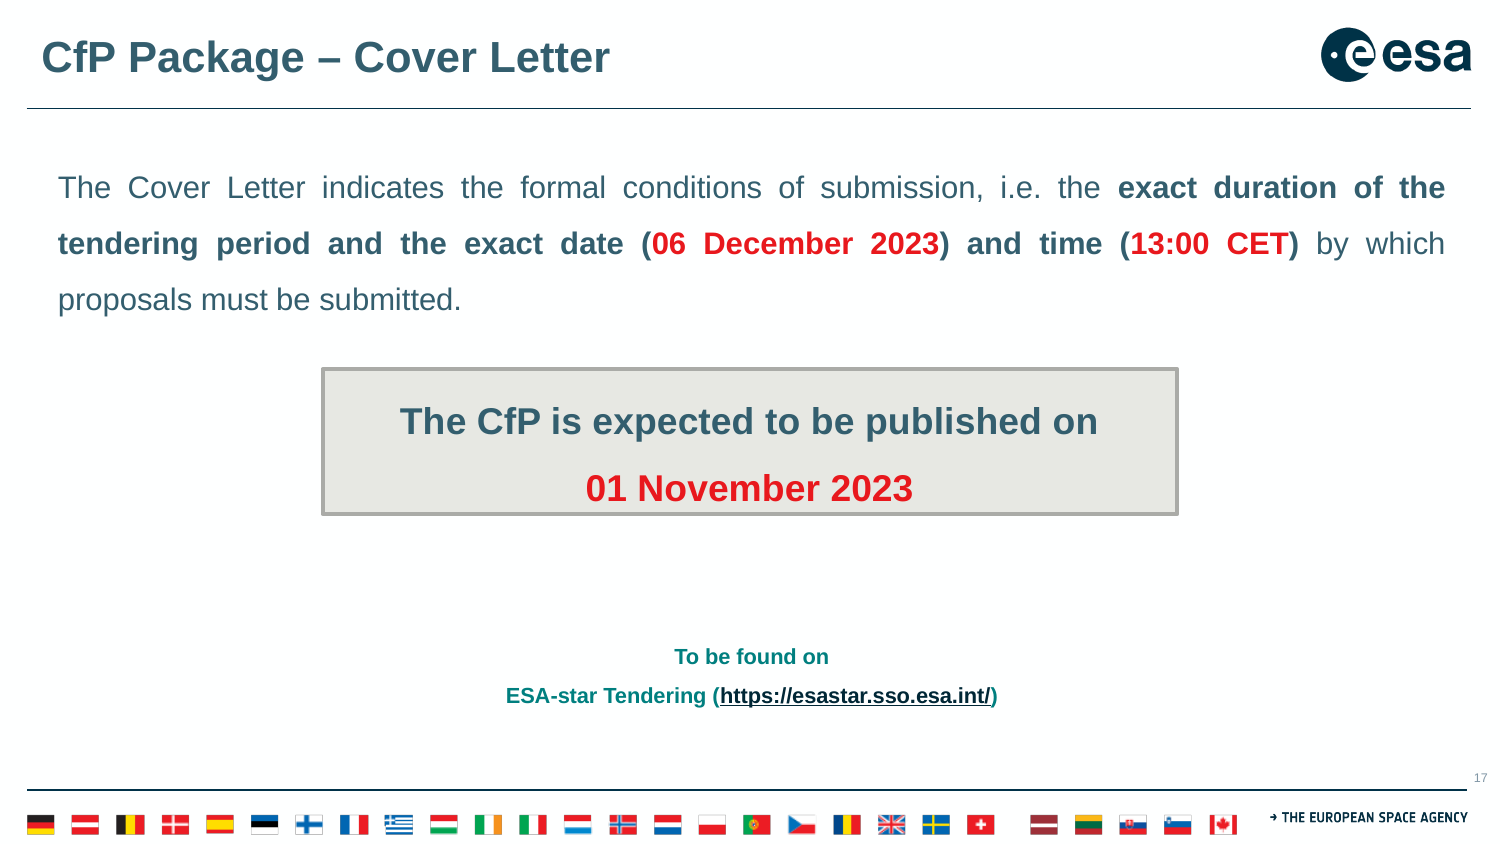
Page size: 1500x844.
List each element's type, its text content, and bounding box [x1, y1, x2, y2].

text_box The CfP is expected to be published on 01 November 2023 [321, 367, 1179, 516]
picture [1267, 0, 1500, 136]
text_box The Cover Letter indicates the formal conditions of submission, i.e. the exact duration of the tendering period and the exact date (06 December 2023) and time (13:00 CET) by which proposals must be submitted. To be found on ESA-star Tendering (https://esastar.sso.esa.int/) [43, 141, 1461, 772]
title CfP Package – Cover Letter [26, 20, 1267, 89]
picture [1268, 810, 1470, 824]
